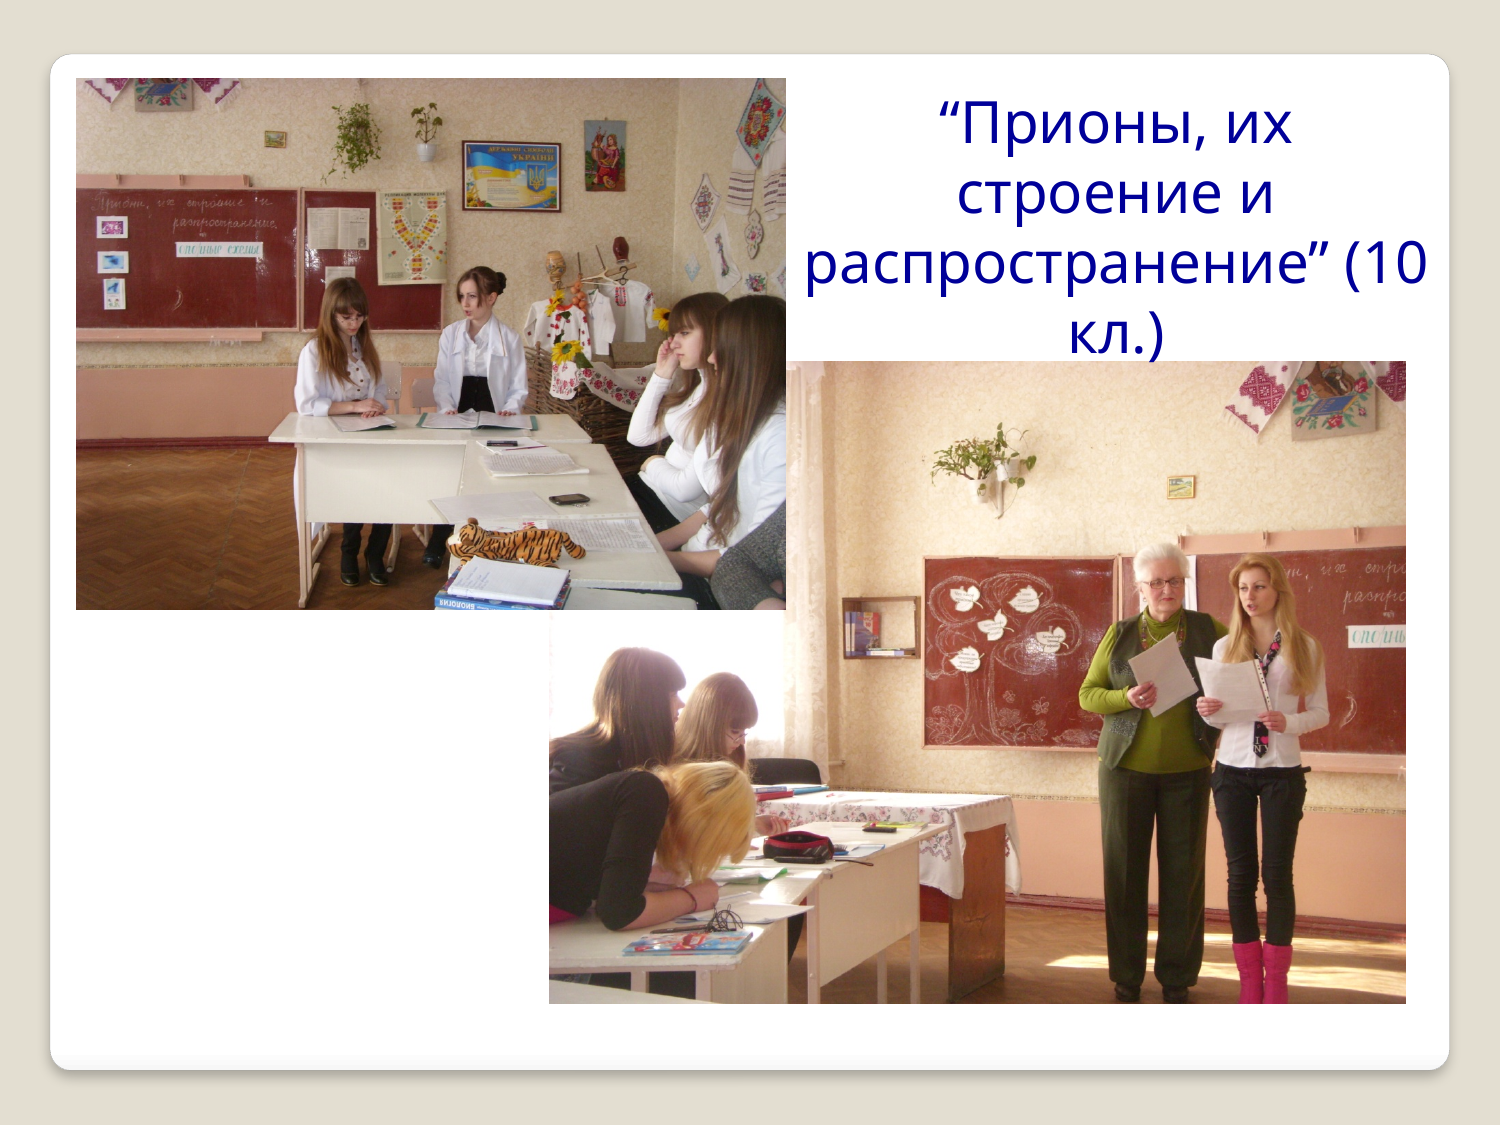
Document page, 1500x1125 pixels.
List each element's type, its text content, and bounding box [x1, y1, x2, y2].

picture [76, 77, 1406, 1005]
text_box “Прионы, их строение и распространение” (10 кл.) [787, 78, 1447, 373]
